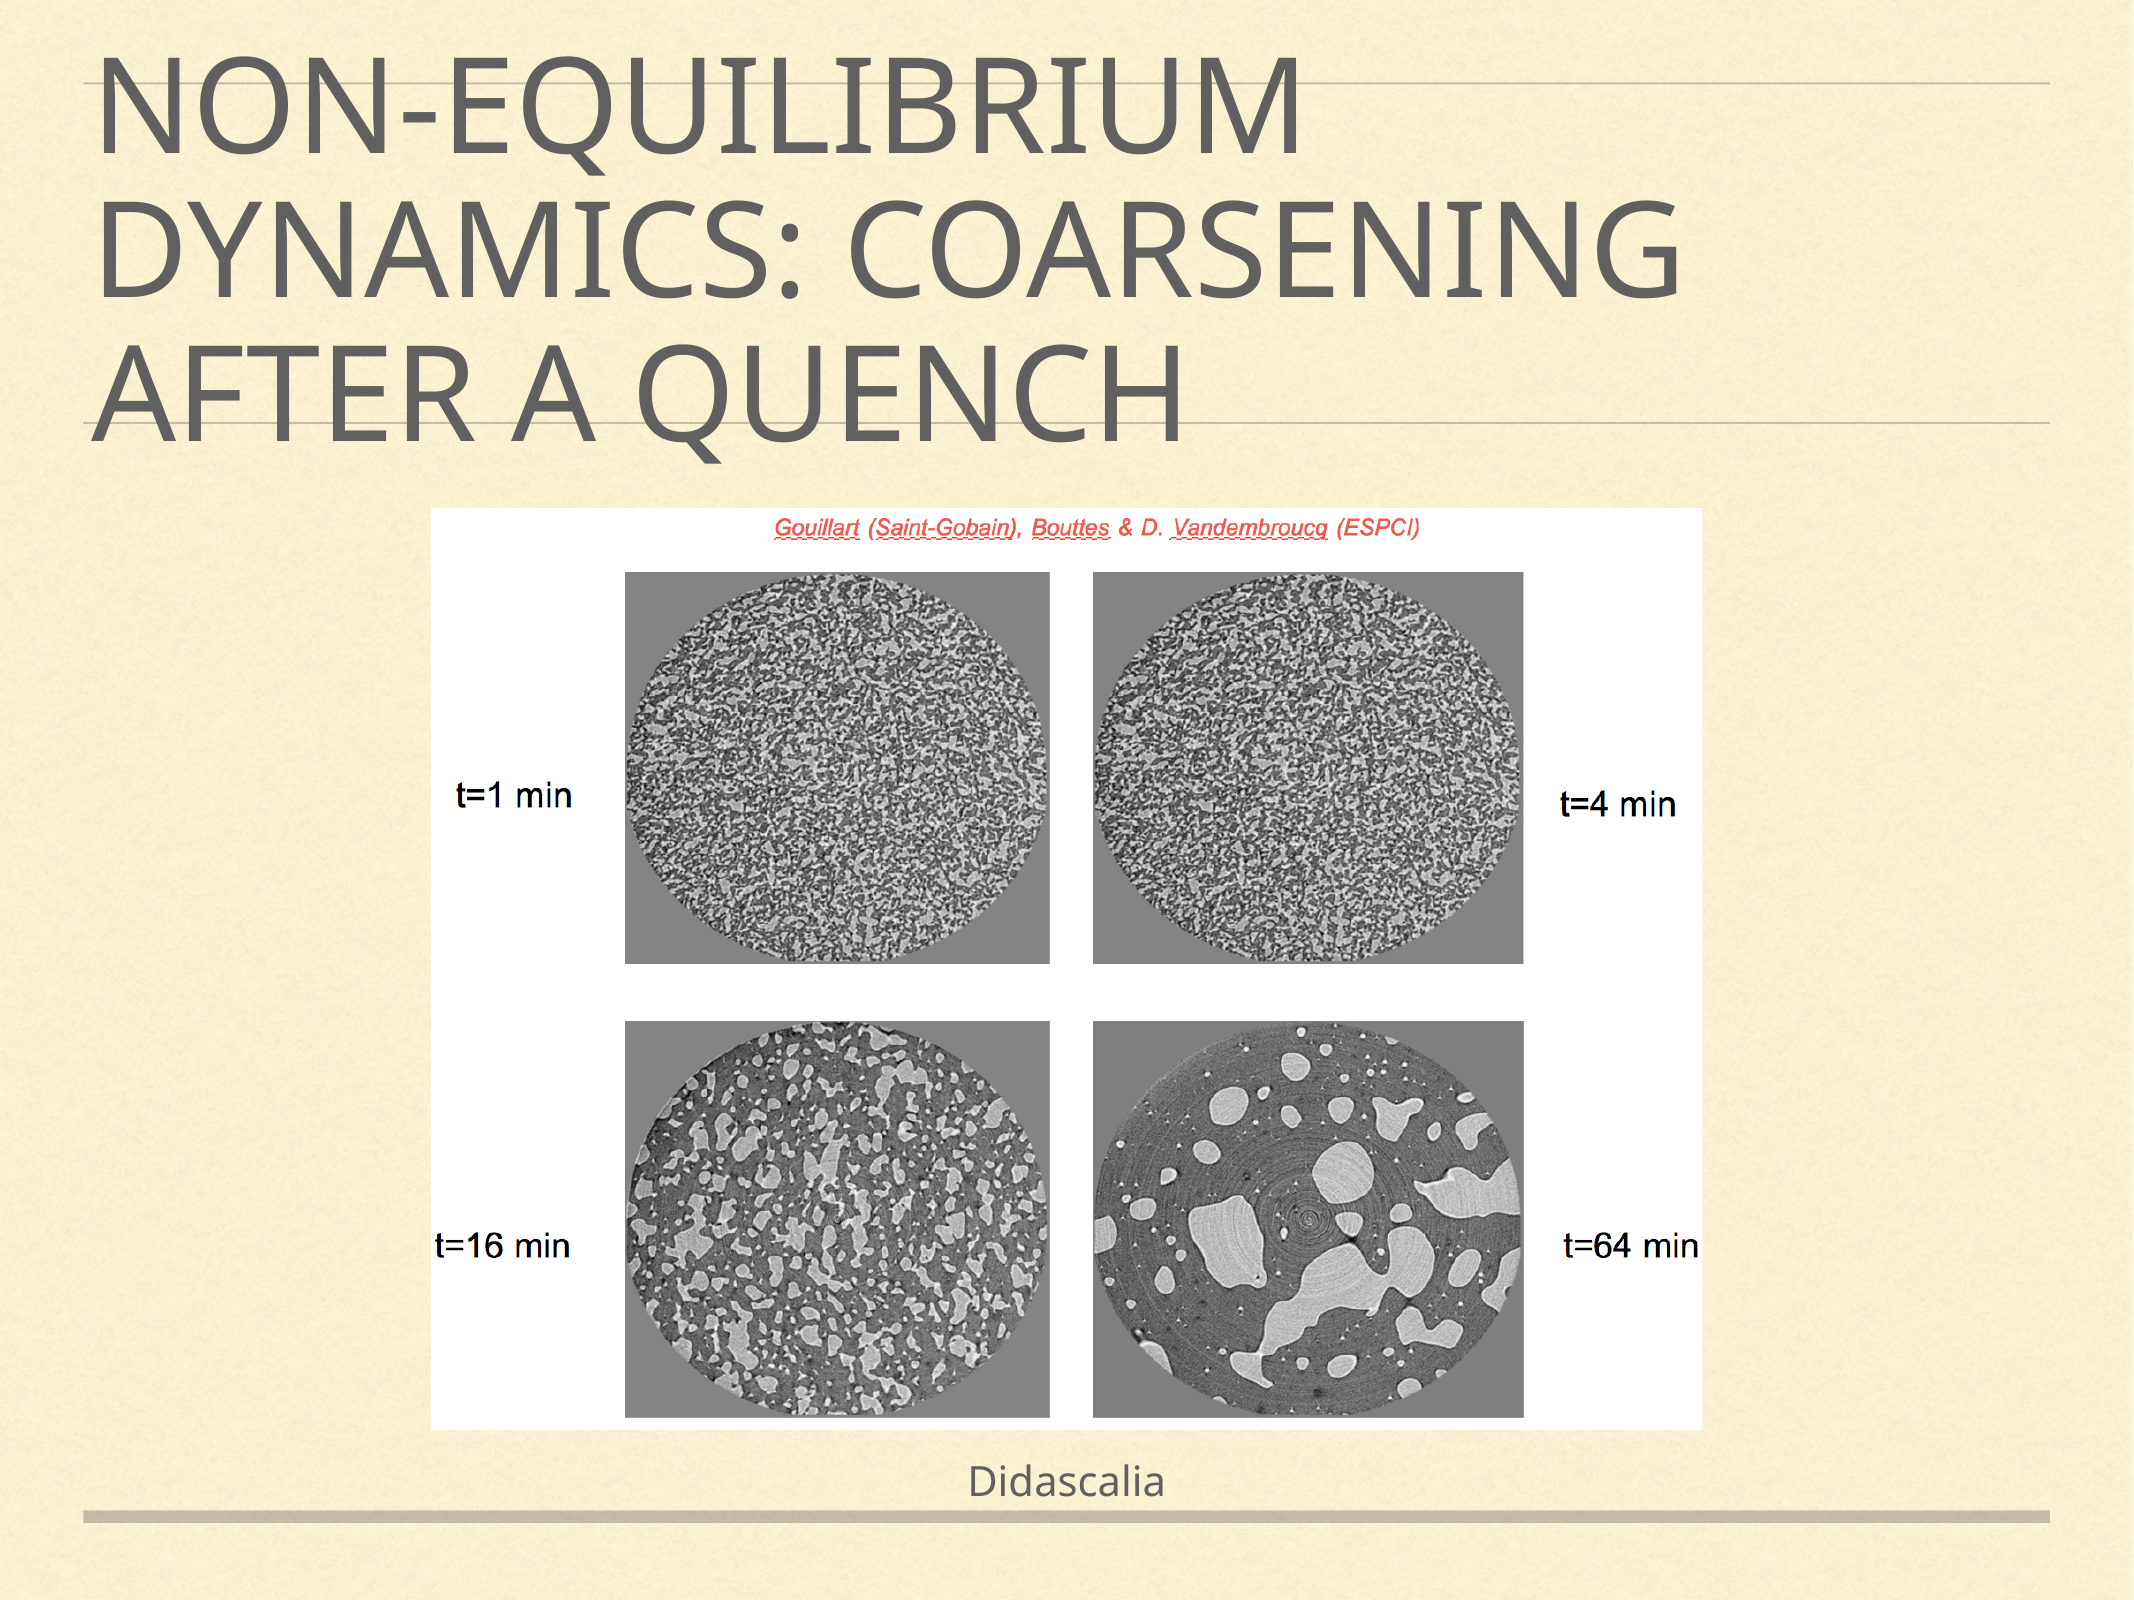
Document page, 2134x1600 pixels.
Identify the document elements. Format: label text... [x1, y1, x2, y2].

picture [0, 0, 2134, 1600]
title non-equilibrium Dynamics: coarsening after a Quench [82, 97, 2051, 411]
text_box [430, 507, 1703, 1515]
